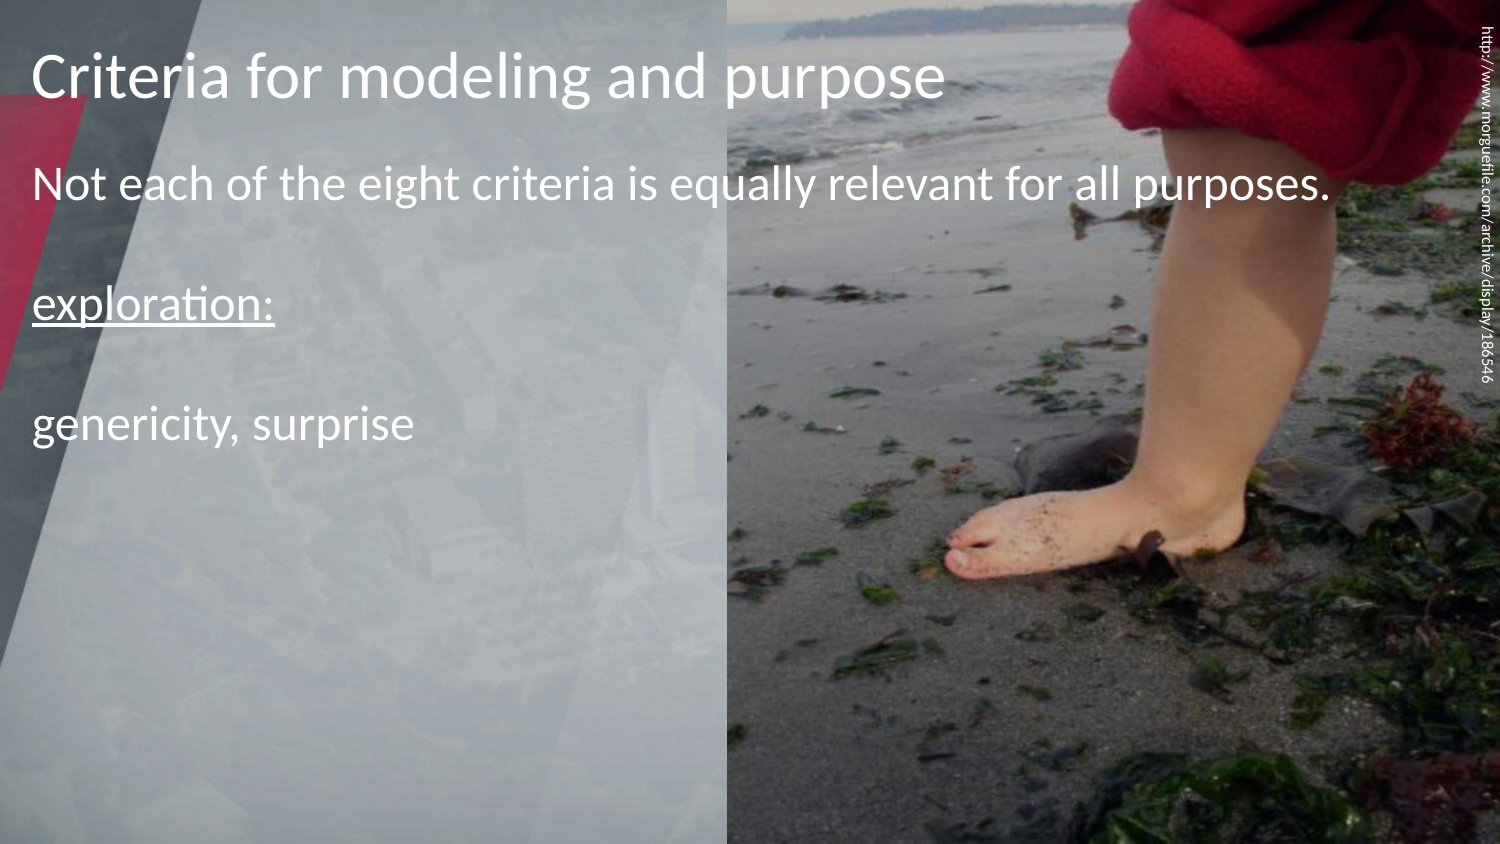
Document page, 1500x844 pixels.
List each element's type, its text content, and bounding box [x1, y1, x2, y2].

text_box Criteria for modeling and purpose [31, 32, 722, 113]
text_box Not each of the eight criteria is equally relevant for all purposes. exploration: genericity, surprise [31, 149, 722, 451]
picture [0, 0, 1500, 844]
